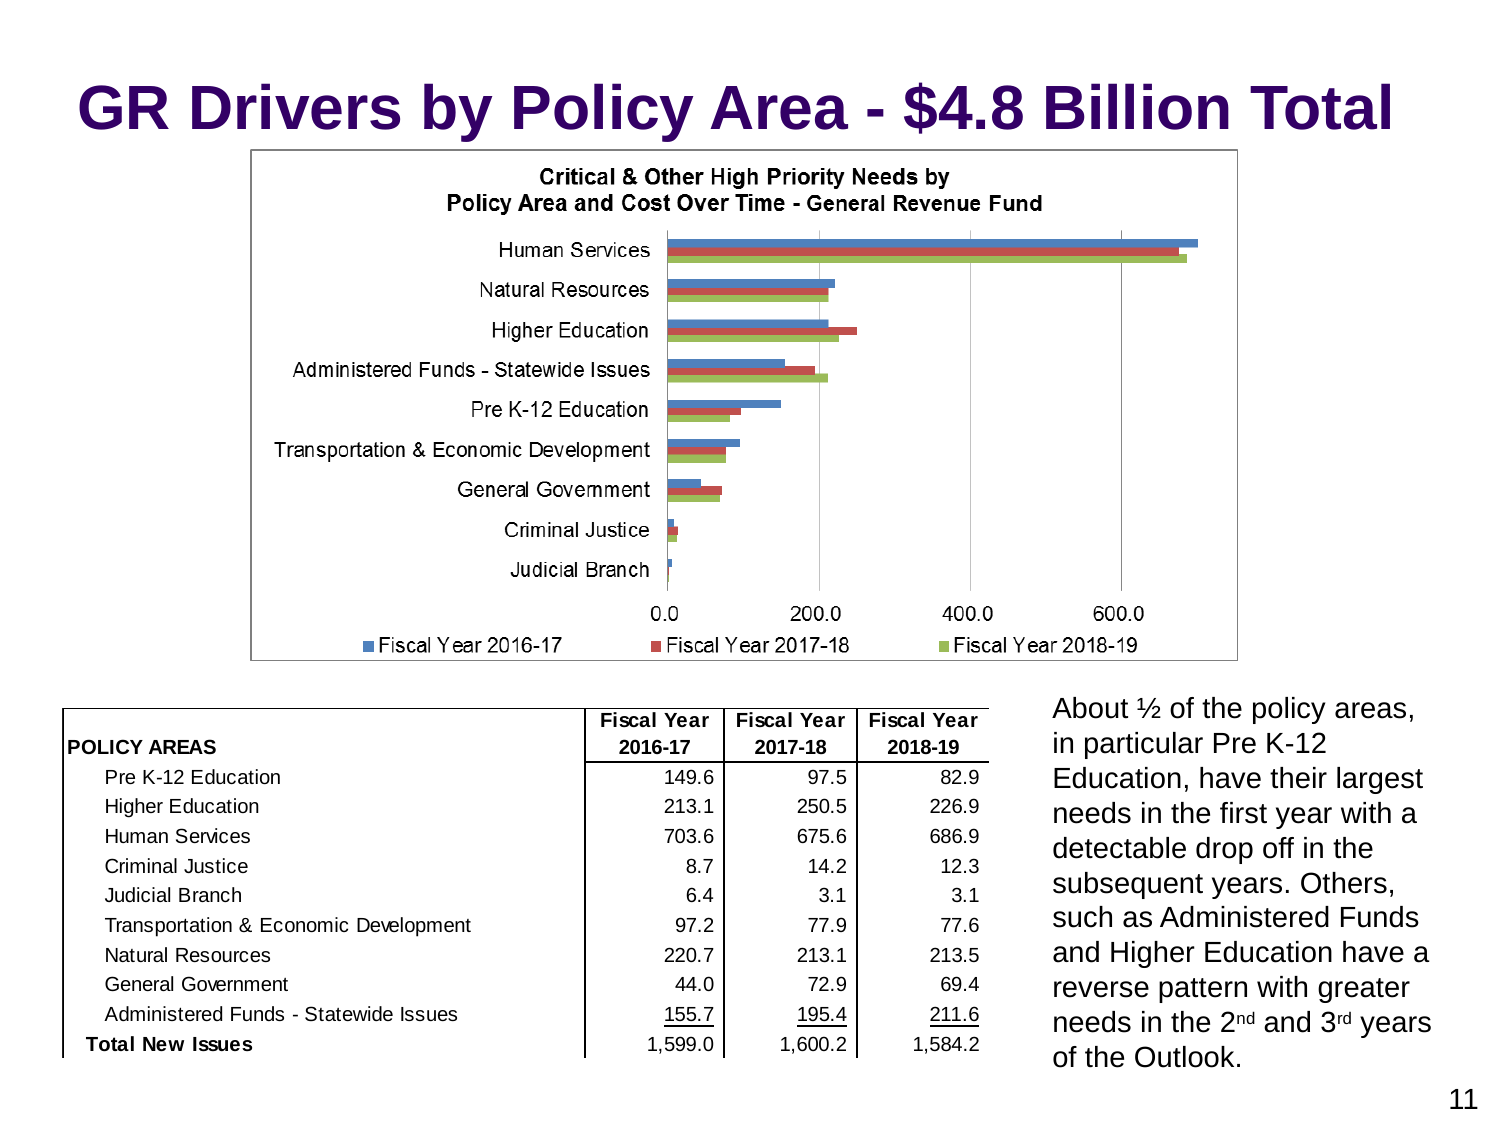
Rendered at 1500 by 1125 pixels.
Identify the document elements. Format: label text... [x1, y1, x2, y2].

picture [62, 707, 991, 1060]
picture [250, 149, 1238, 662]
text_box About ½ of the policy areas, in particular Pre K-12 Education, have their largest needs in the first year with a detectable drop off in the subsequent years. Others, such as Administered Funds and Higher Education have a reverse pattern with greater needs in the 2nd and 3rd years of the Outlook. [1037, 681, 1450, 1081]
slide_number 10 [1143, 1037, 1495, 1113]
title GR Drivers by Policy Area - $4.8 Billion Total [62, 19, 1426, 151]
